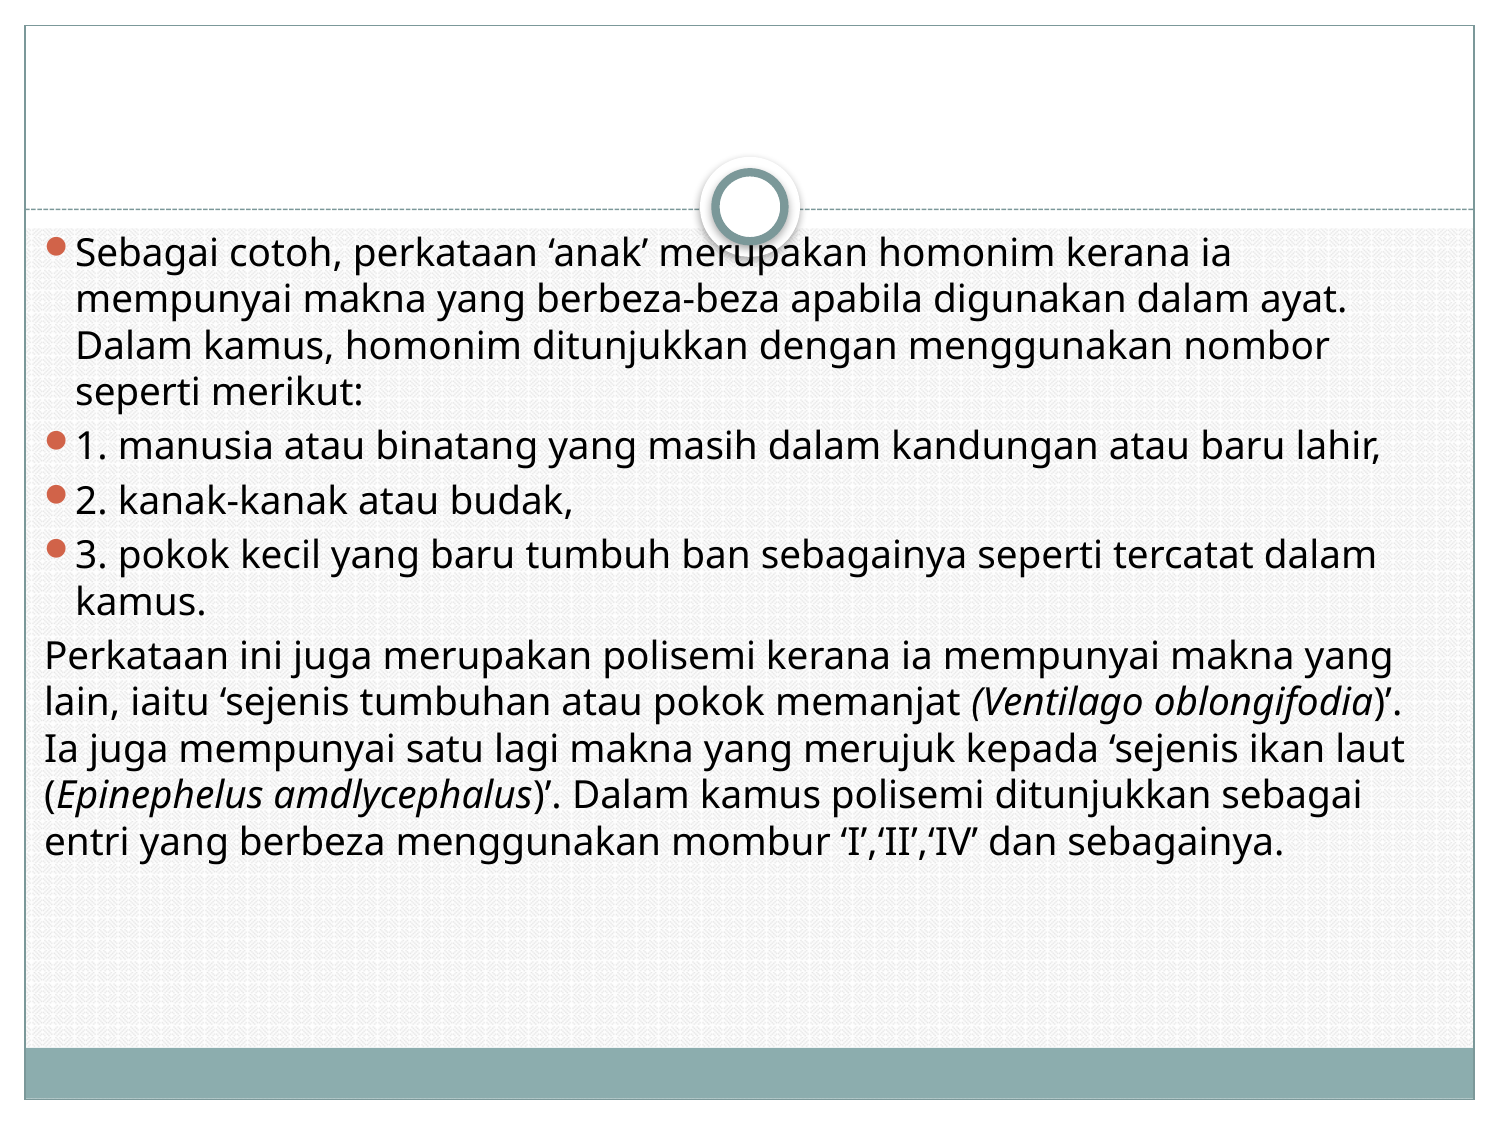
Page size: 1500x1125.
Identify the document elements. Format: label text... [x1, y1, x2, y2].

list Sebagai cotoh, perkataan ‘anak’ merupakan homonim kerana ia mempunyai makna yang berbeza-beza apabila digunakan dalam ayat. Dalam kamus, homonim ditunjukkan dengan menggunakan nombor seperti merikut: 1. manusia atau binatang yang masih dalam kandungan atau baru lahir, 2. kanak-kanak atau budak, 3. pokok kecil yang baru tumbuh ban sebagainya seperti tercatat dalam kamus. Perkataan ini juga merupakan polisemi kerana ia mempunyai makna yang lain, iaitu ‘sejenis tumbuhan atau pokok memanjat (Ventilago oblongifodia)’. Ia juga mempunyai satu lagi makna yang merujuk kepada ‘sejenis ikan laut (Epinephelus amdlycephalus)’. Dalam kamus polisemi ditunjukkan sebagai entri yang berbeza menggunakan mombur ‘I’,‘II’,‘IV’ dan sebagainya. [29, 219, 1425, 970]
